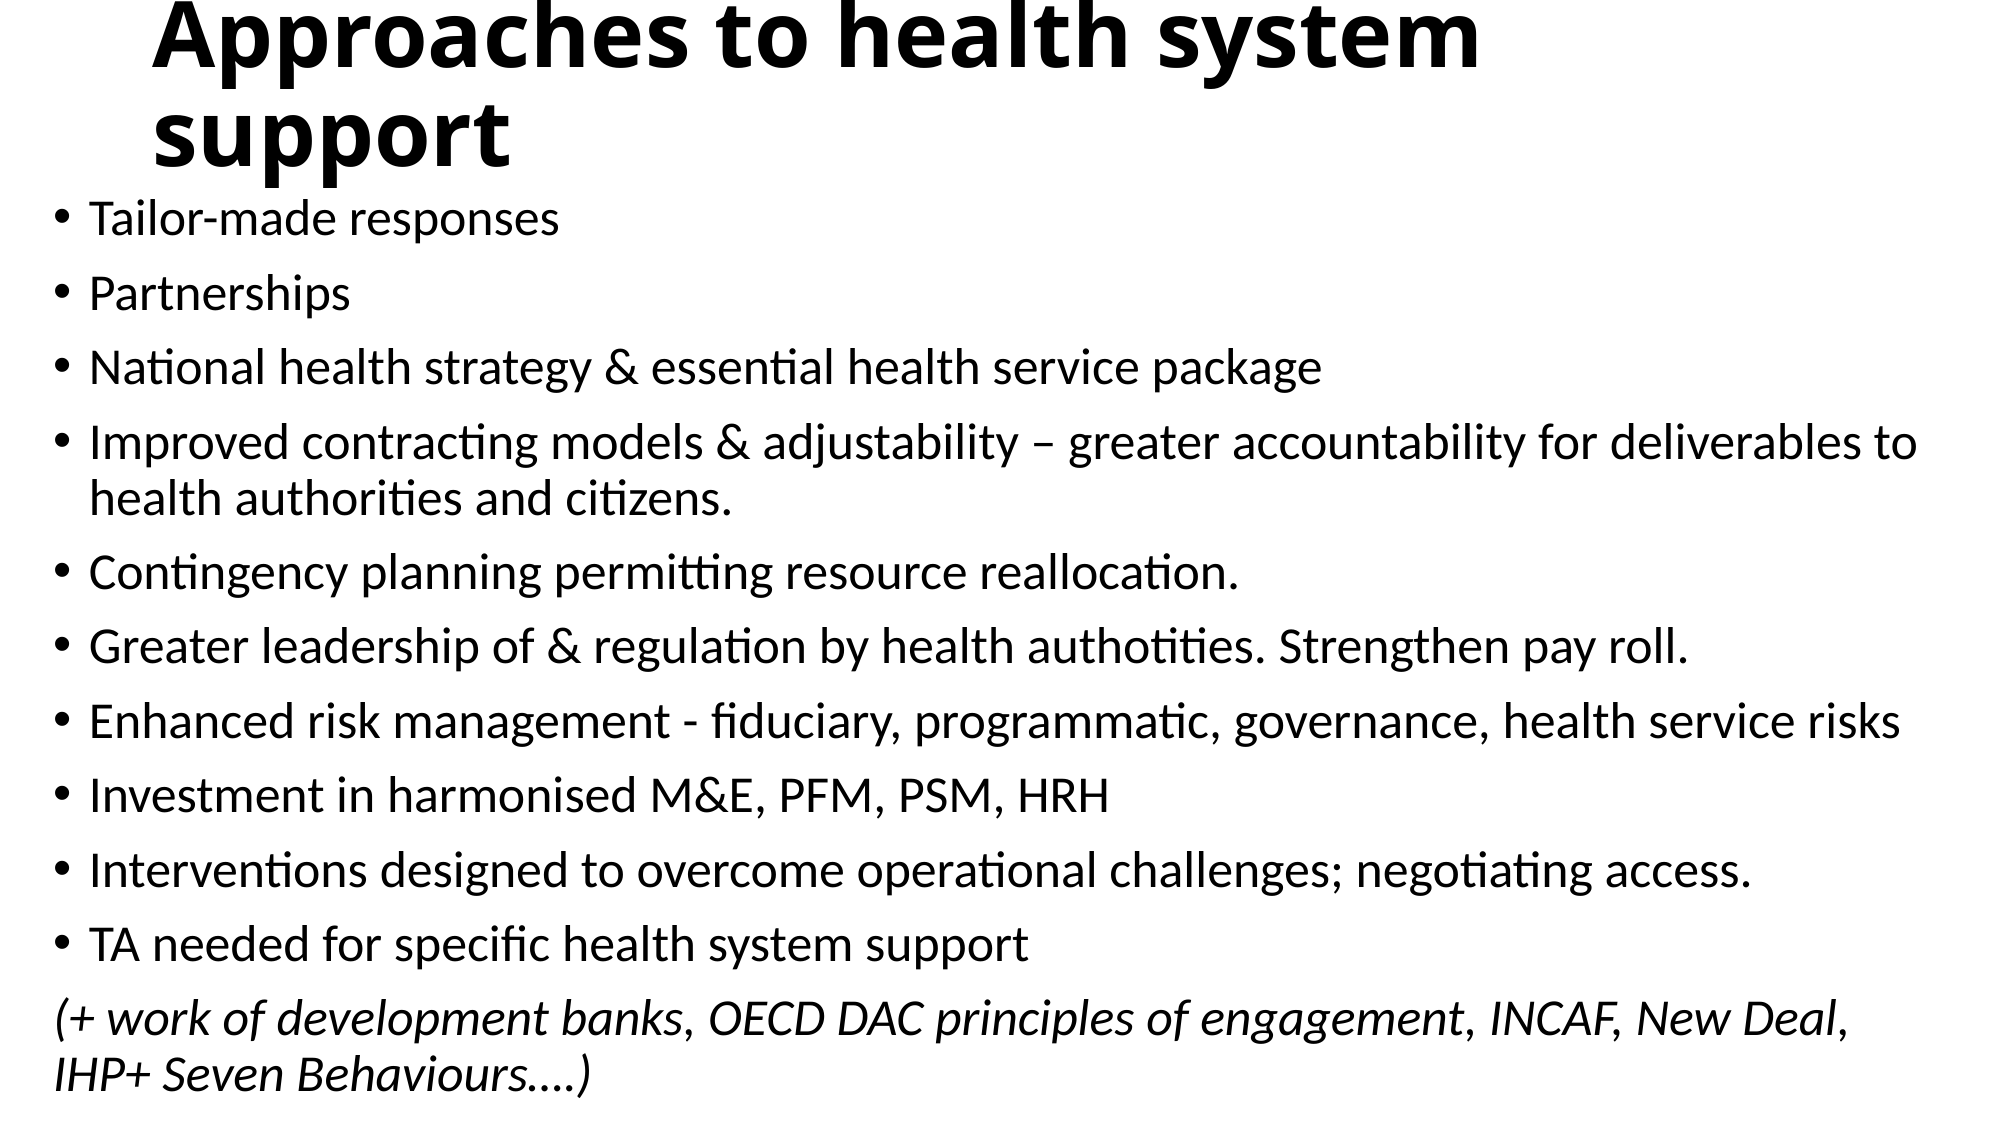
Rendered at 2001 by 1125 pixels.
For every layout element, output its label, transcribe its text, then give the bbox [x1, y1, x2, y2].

list Tailor-made responses Partnerships National health strategy & essential health service package Improved contracting models & adjustability – greater accountability for deliverables to health authorities and citizens. Contingency planning permitting resource reallocation. Greater leadership of & regulation by health authotities. Strengthen pay roll. Enhanced risk management - fiduciary, programmatic, governance, health service risks Investment in harmonised M&E, PFM, PSM, HRH Interventions designed to overcome operational challenges; negotiating access. TA needed for specific health system support (+ work of development banks, OECD DAC principles of engagement, INCAF, New Deal, IHP+ Seven Behaviours….) [38, 183, 1948, 1125]
title Approaches to health system support [137, 21, 1863, 155]
